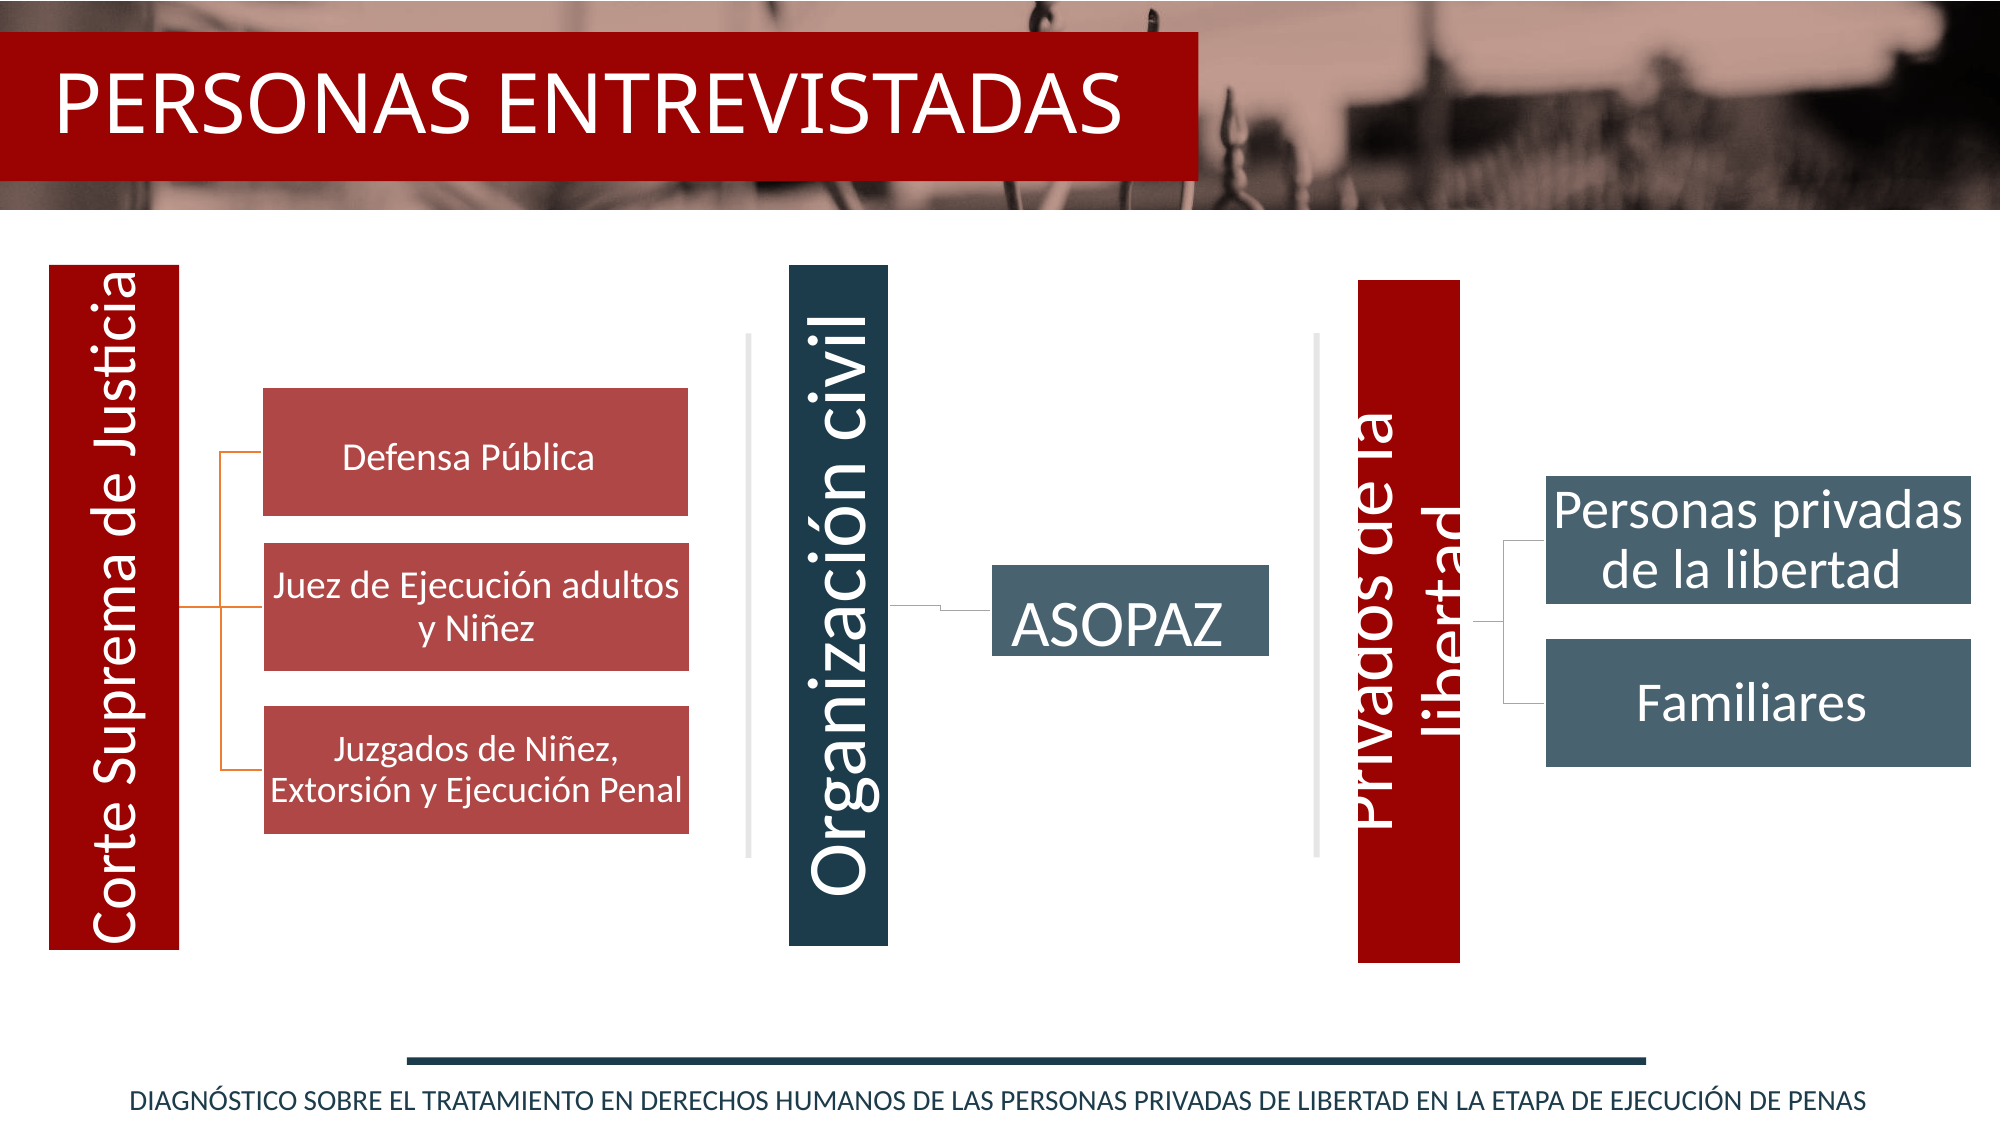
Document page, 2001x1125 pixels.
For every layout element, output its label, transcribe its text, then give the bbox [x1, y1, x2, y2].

picture [0, 1, 2000, 210]
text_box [1349, 279, 1978, 965]
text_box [773, 263, 1301, 949]
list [0, 264, 749, 950]
text_box DIAGNÓSTICO SOBRE EL TRATAMIENTO EN DERECHOS HUMANOS DE LAS PERSONAS PRIVADAS DE LIBERTAD EN LA ETAPA DE EJECUCIÓN DE PENAS [0, 1073, 2000, 1124]
text_box [406, 1056, 1647, 1066]
text_box [1313, 332, 1321, 859]
